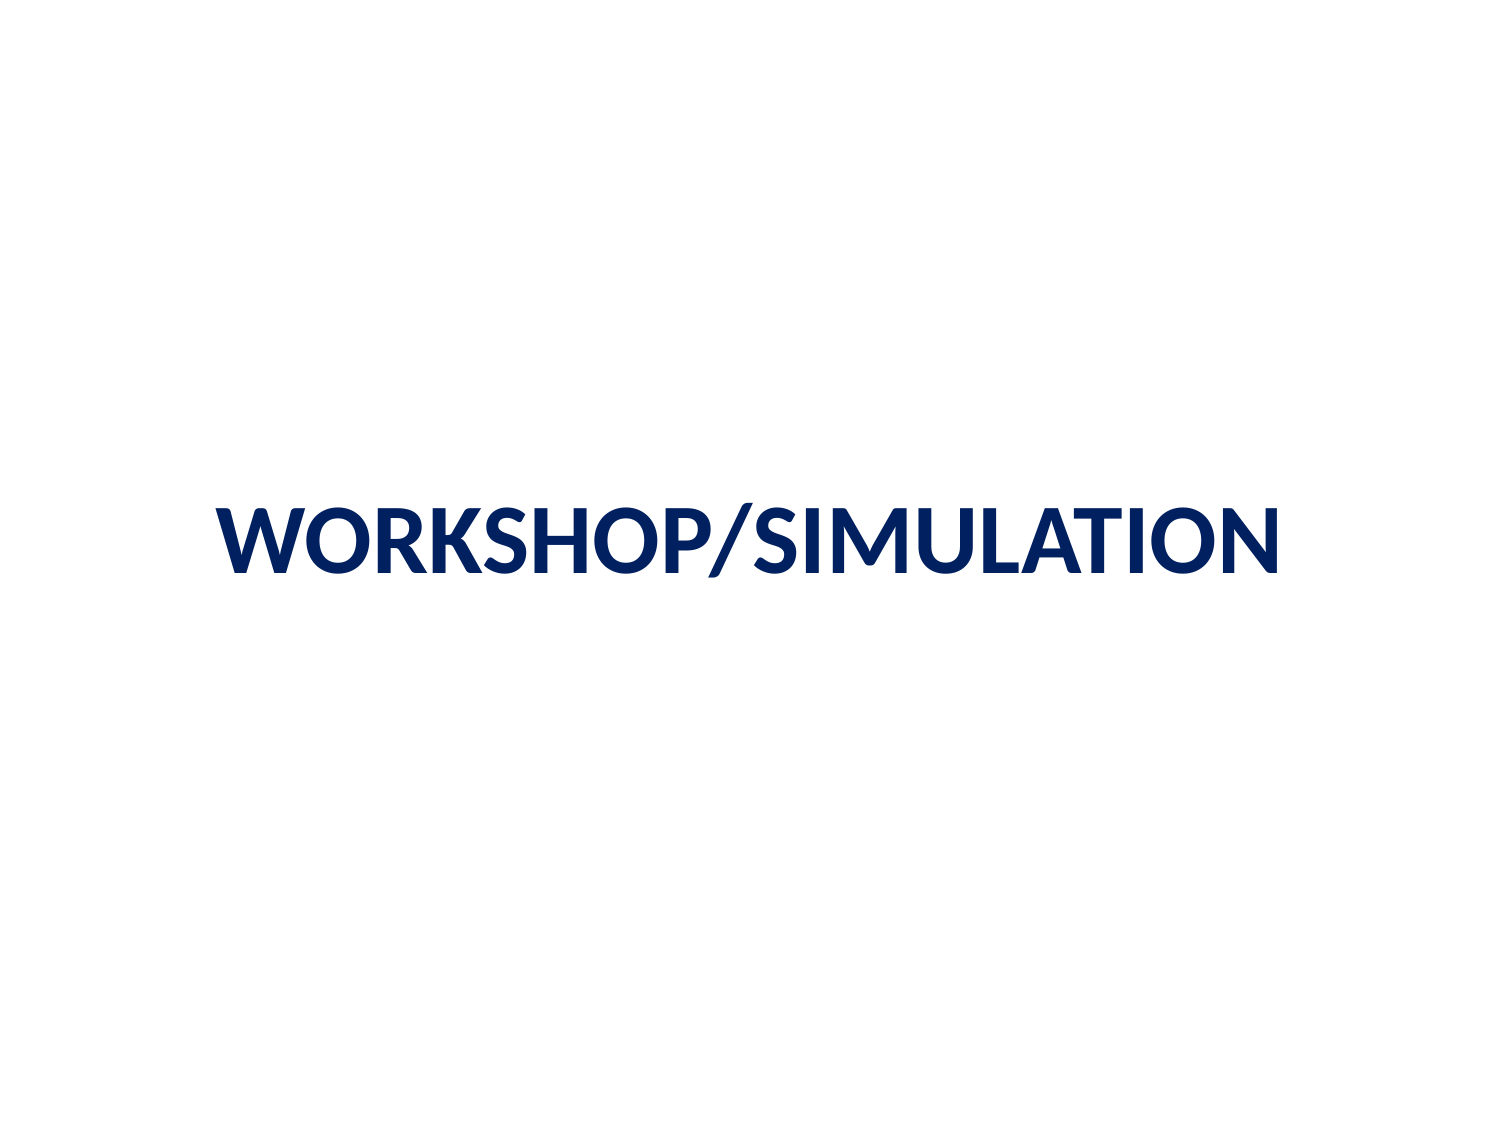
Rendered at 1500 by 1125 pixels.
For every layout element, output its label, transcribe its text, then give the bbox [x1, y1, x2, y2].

title WORKSHOP/SIMULATION [112, 412, 1388, 654]
